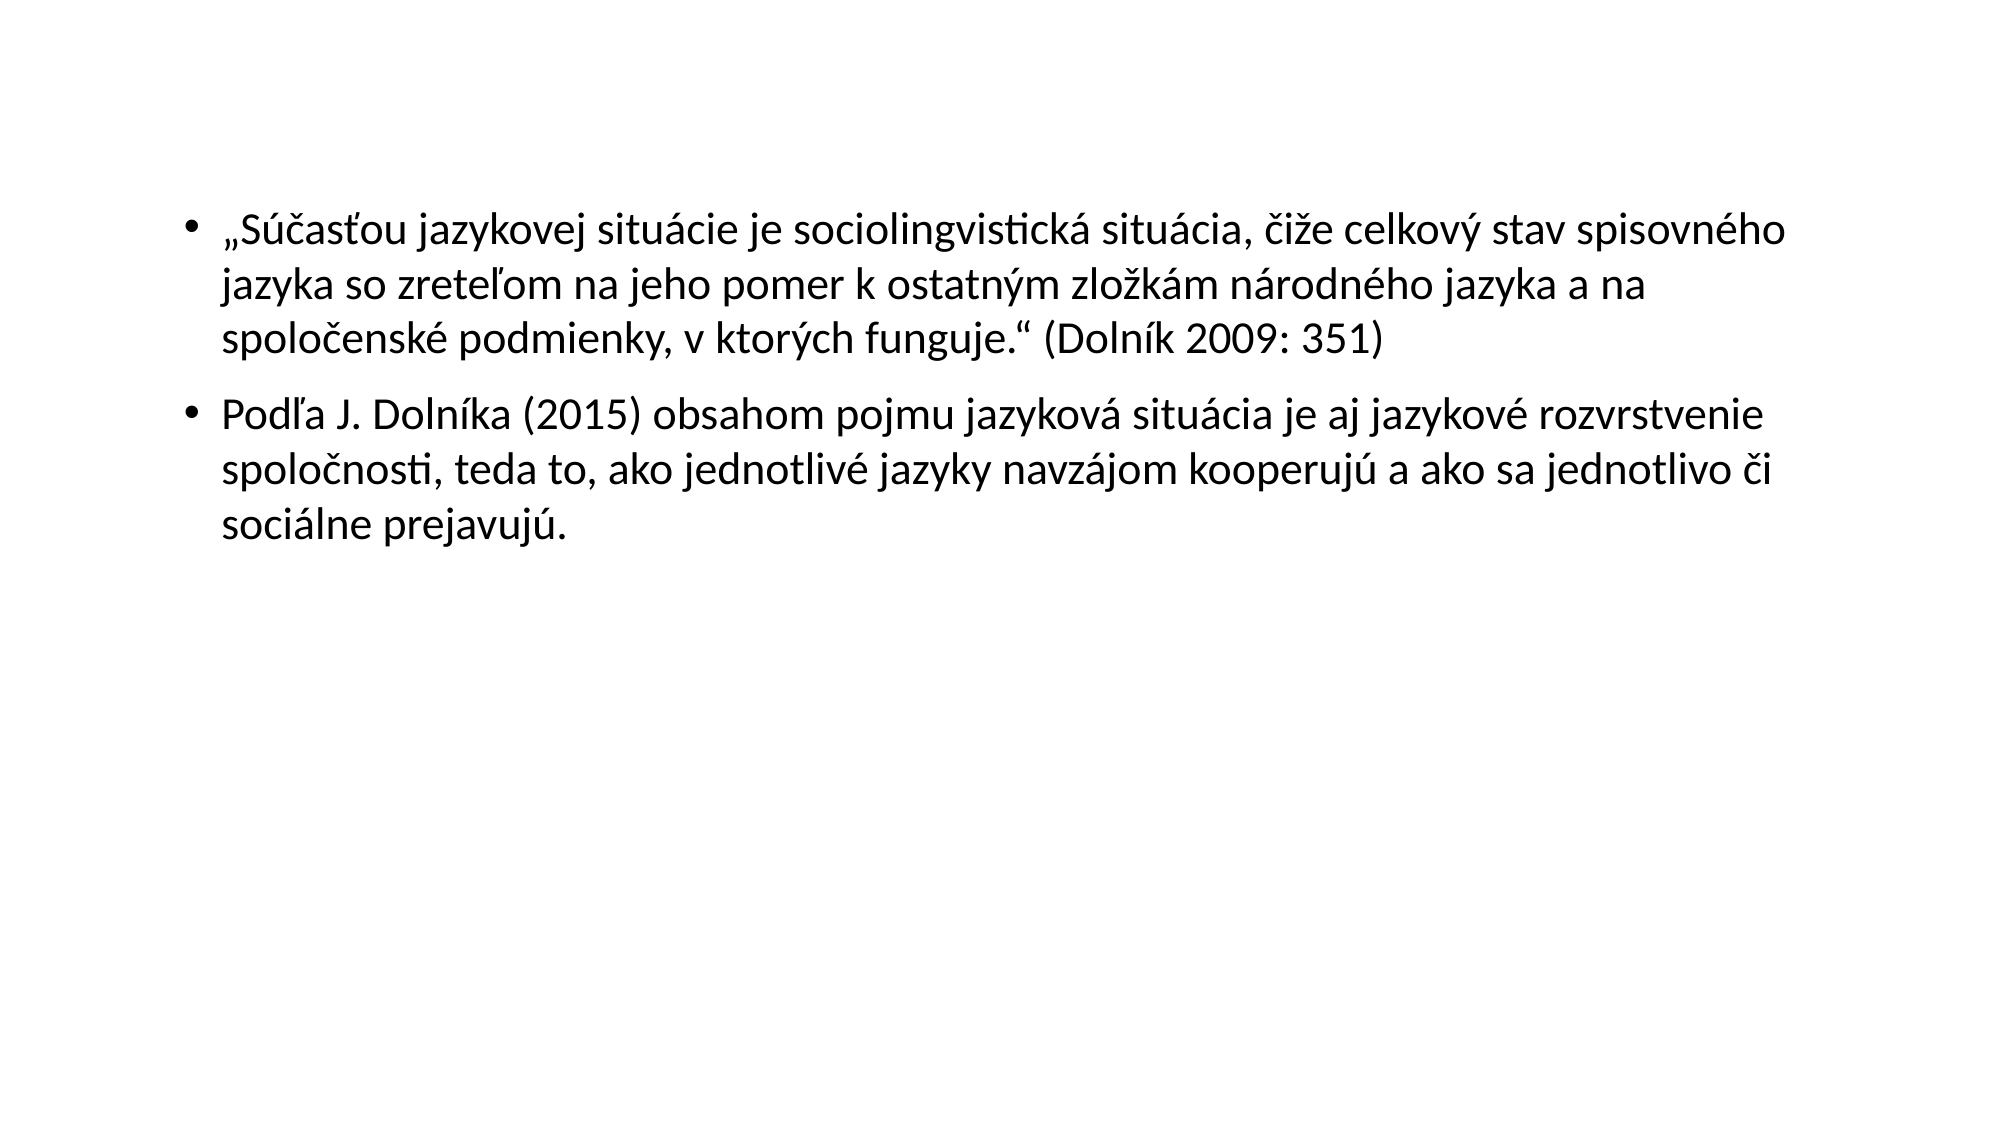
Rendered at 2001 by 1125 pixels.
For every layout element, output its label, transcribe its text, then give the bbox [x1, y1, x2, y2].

list „Súčasťou jazykovej situácie je sociolingvistická situácia, čiže celkový stav spisovného jazyka so zreteľom na jeho pomer k ostatným zložkám národného jazyka a na spoločenské podmienky, v ktorých funguje.“ (Dolník 2009: 351) Podľa J. Dolníka (2015) obsahom pojmu jazyková situácia je aj jazykové rozvrstvenie spoločnosti, teda to, ako jednotlivé jazyky navzájom kooperujú a ako sa jednotlivo či sociálne prejavujú. [168, 190, 1876, 1023]
